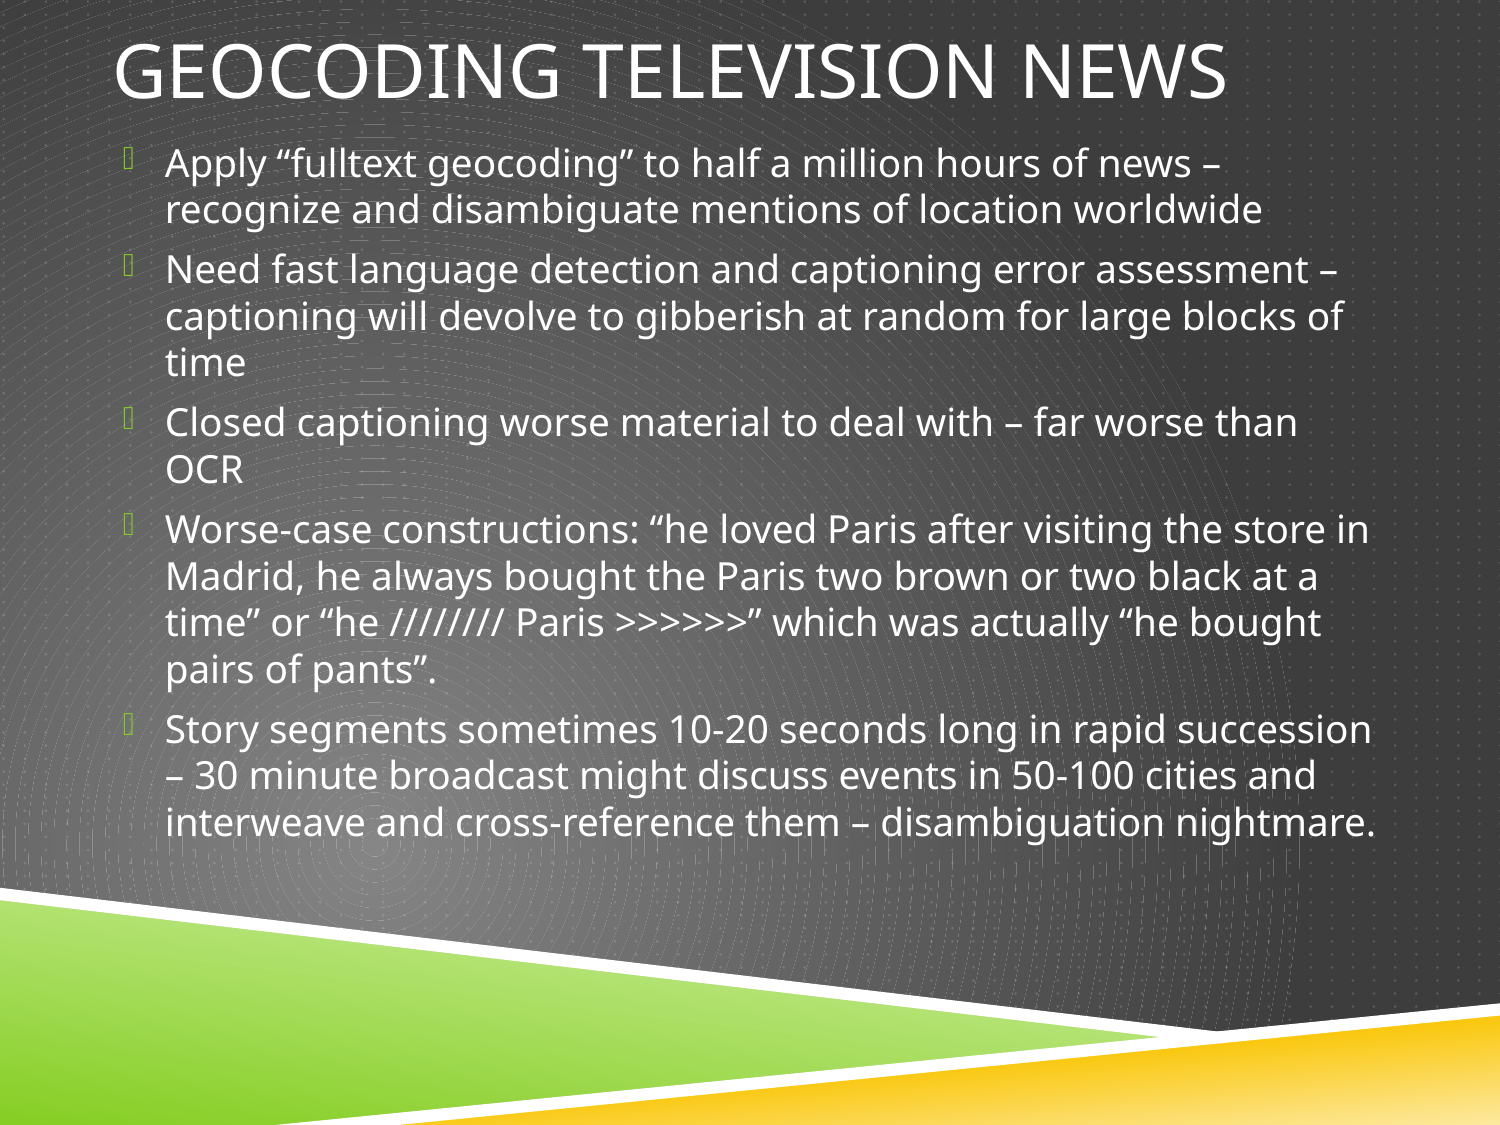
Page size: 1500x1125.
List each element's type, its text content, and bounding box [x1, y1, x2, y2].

title GEOCODING TELEVISION NEWS [112, 0, 1388, 130]
list Apply “fulltext geocoding” to half a million hours of news – recognize and disambiguate mentions of location worldwide Need fast language detection and captioning error assessment – captioning will devolve to gibberish at random for large blocks of time Closed captioning worse material to deal with – far worse than OCR Worse-case constructions: “he loved Paris after visiting the store in Madrid, he always bought the Paris two brown or two black at a time” or “he //////// Paris >>>>>>” which was actually “he bought pairs of pants”. Story segments sometimes 10-20 seconds long in rapid succession – 30 minute broadcast might discuss events in 50-100 cities and interweave and cross-reference them – disambiguation nightmare. [112, 130, 1388, 888]
